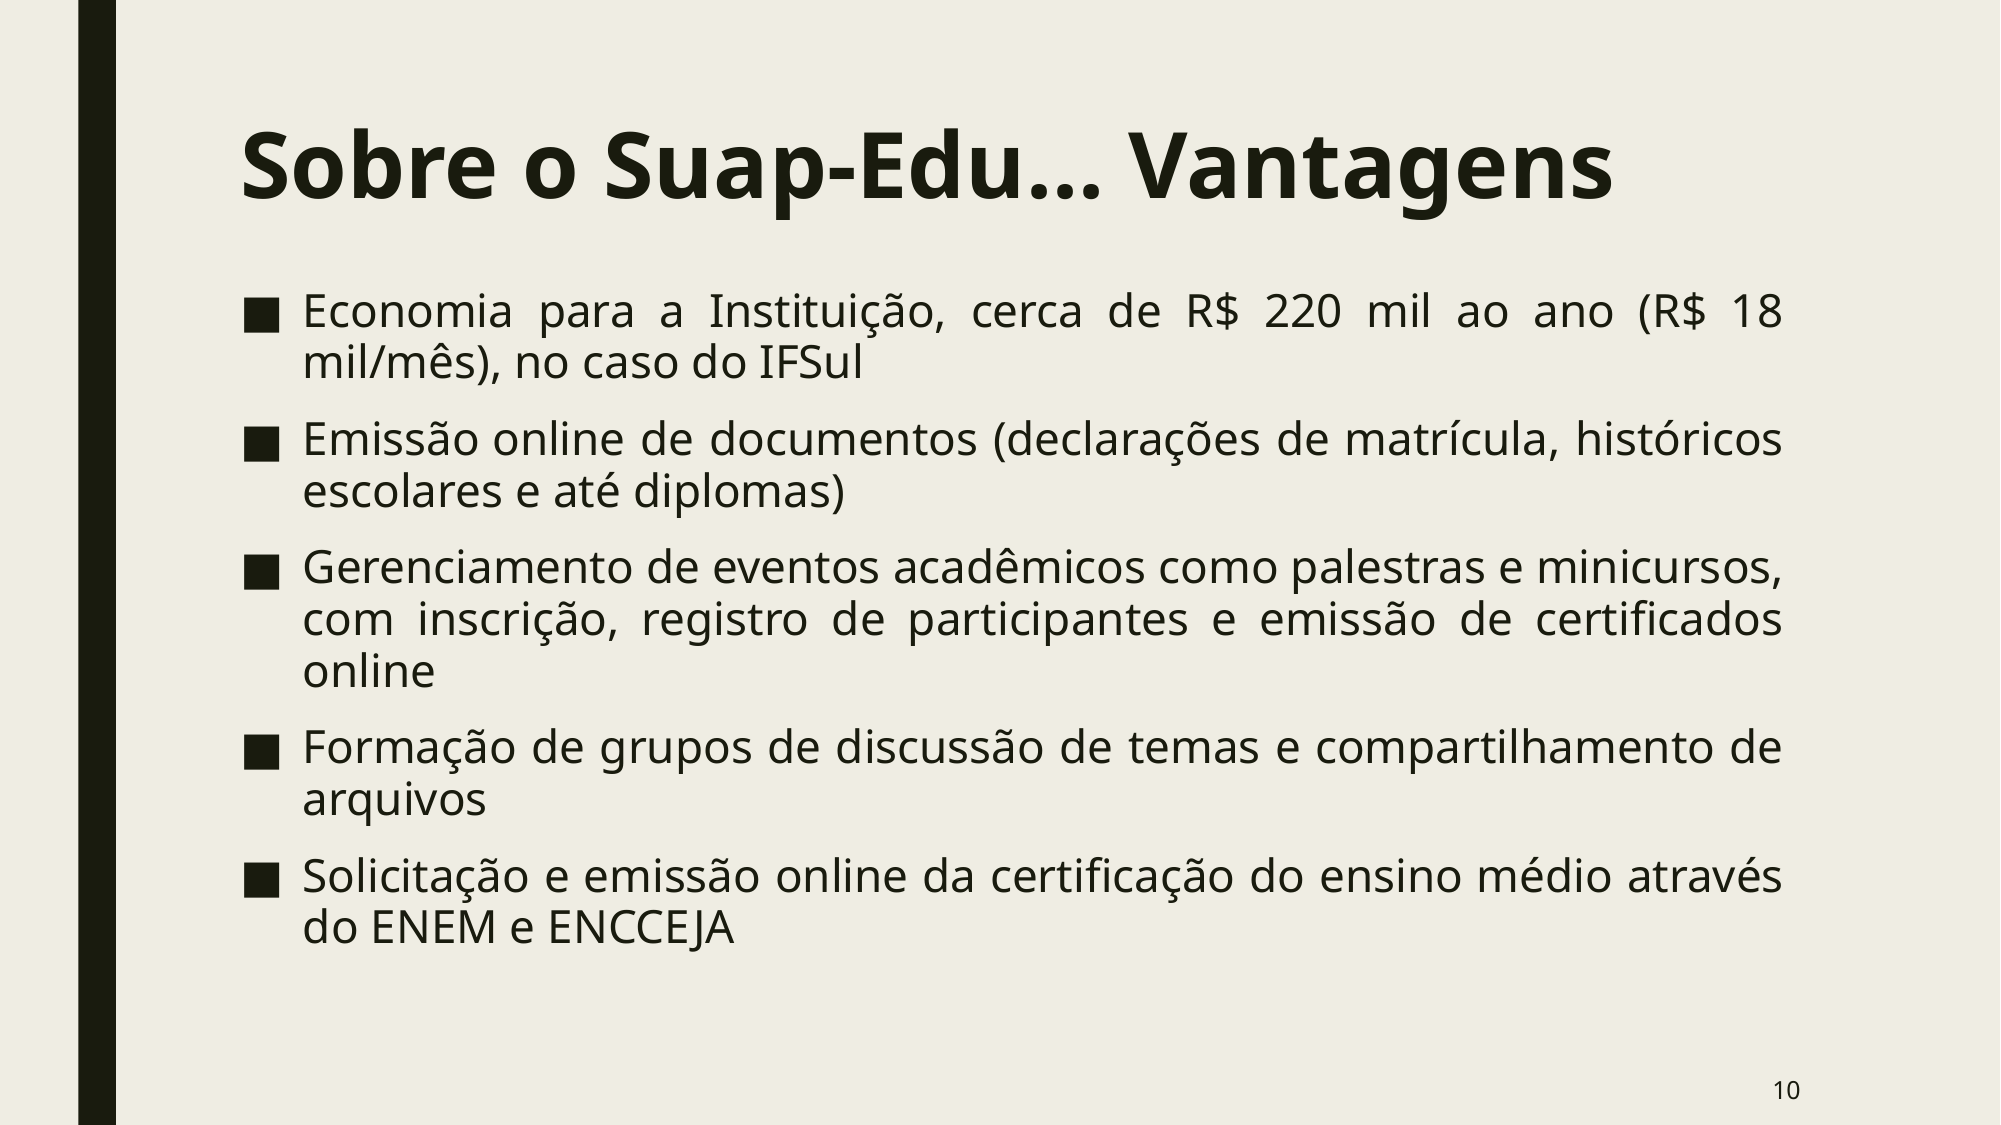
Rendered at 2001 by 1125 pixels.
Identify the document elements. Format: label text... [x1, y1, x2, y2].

list Economia para a Instituição, cerca de R$ 220 mil ao ano (R$ 18 mil/mês), no caso do IFSul Emissão online de documentos (declarações de matrícula, históricos escolares e até diplomas) Gerenciamento de eventos acadêmicos como palestras e minicursos, com inscrição, registro de participantes e emissão de certificados online Formação de grupos de discussão de temas e compartilhamento de arquivos Solicitação e emissão online da certificação do ensino médio através do ENEM e ENCCEJA [225, 278, 1800, 1021]
title Sobre o Suap-Edu... Vantagens [225, 112, 1800, 264]
slide_number 10 [1553, 1058, 1816, 1125]
